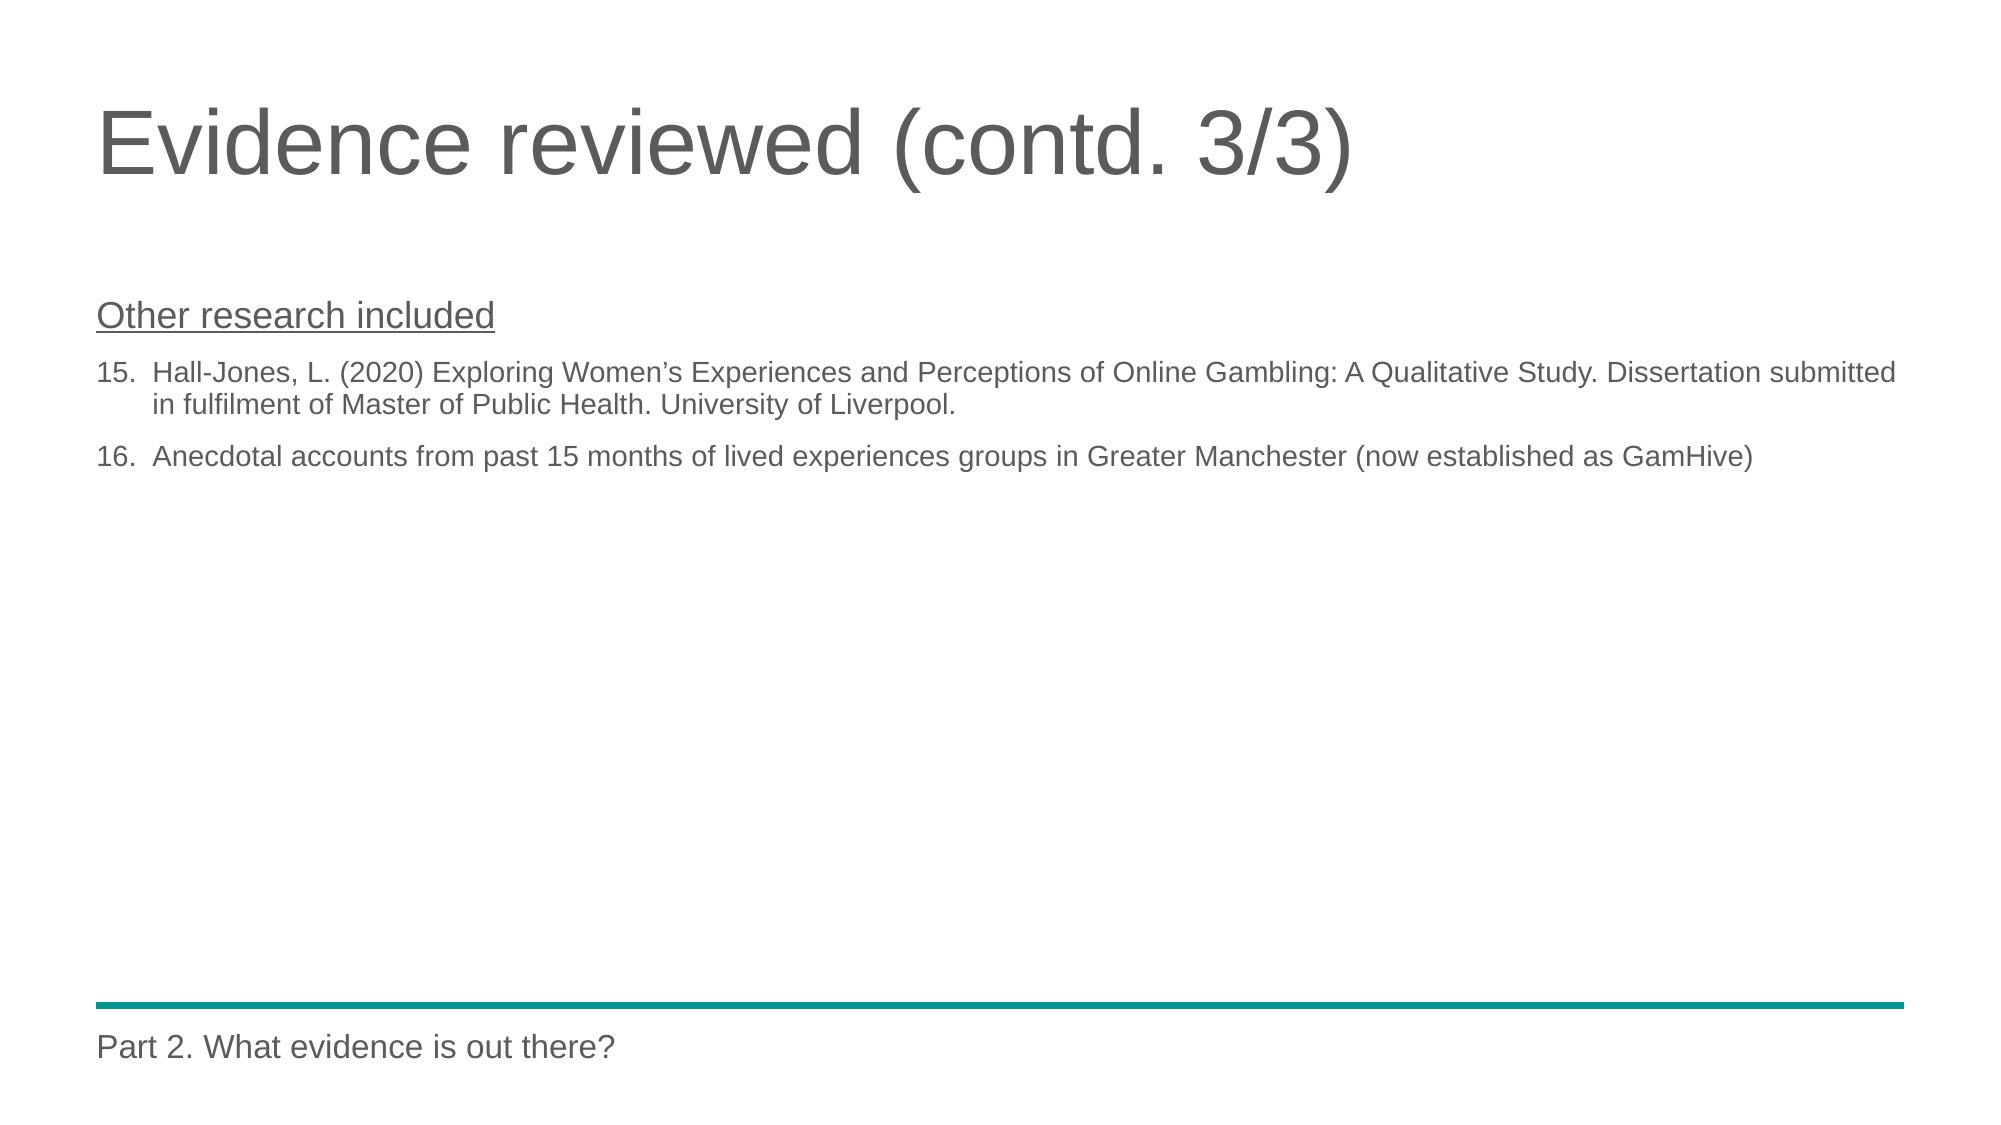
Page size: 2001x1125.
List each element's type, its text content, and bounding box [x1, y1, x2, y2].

title Evidence reviewed (contd. 3/3) [96, 95, 1904, 248]
list Part 2. What evidence is out there? [96, 1029, 1904, 1093]
list Other research included Hall-Jones, L. (2020) Exploring Women’s Experiences and Perceptions of Online Gambling: A Qualitative Study. Dissertation submitted in fulfilment of Master of Public Health. University of Liverpool. Anecdotal accounts from past 15 months of lived experiences groups in Greater Manchester (now established as GamHive) [96, 296, 1904, 1011]
